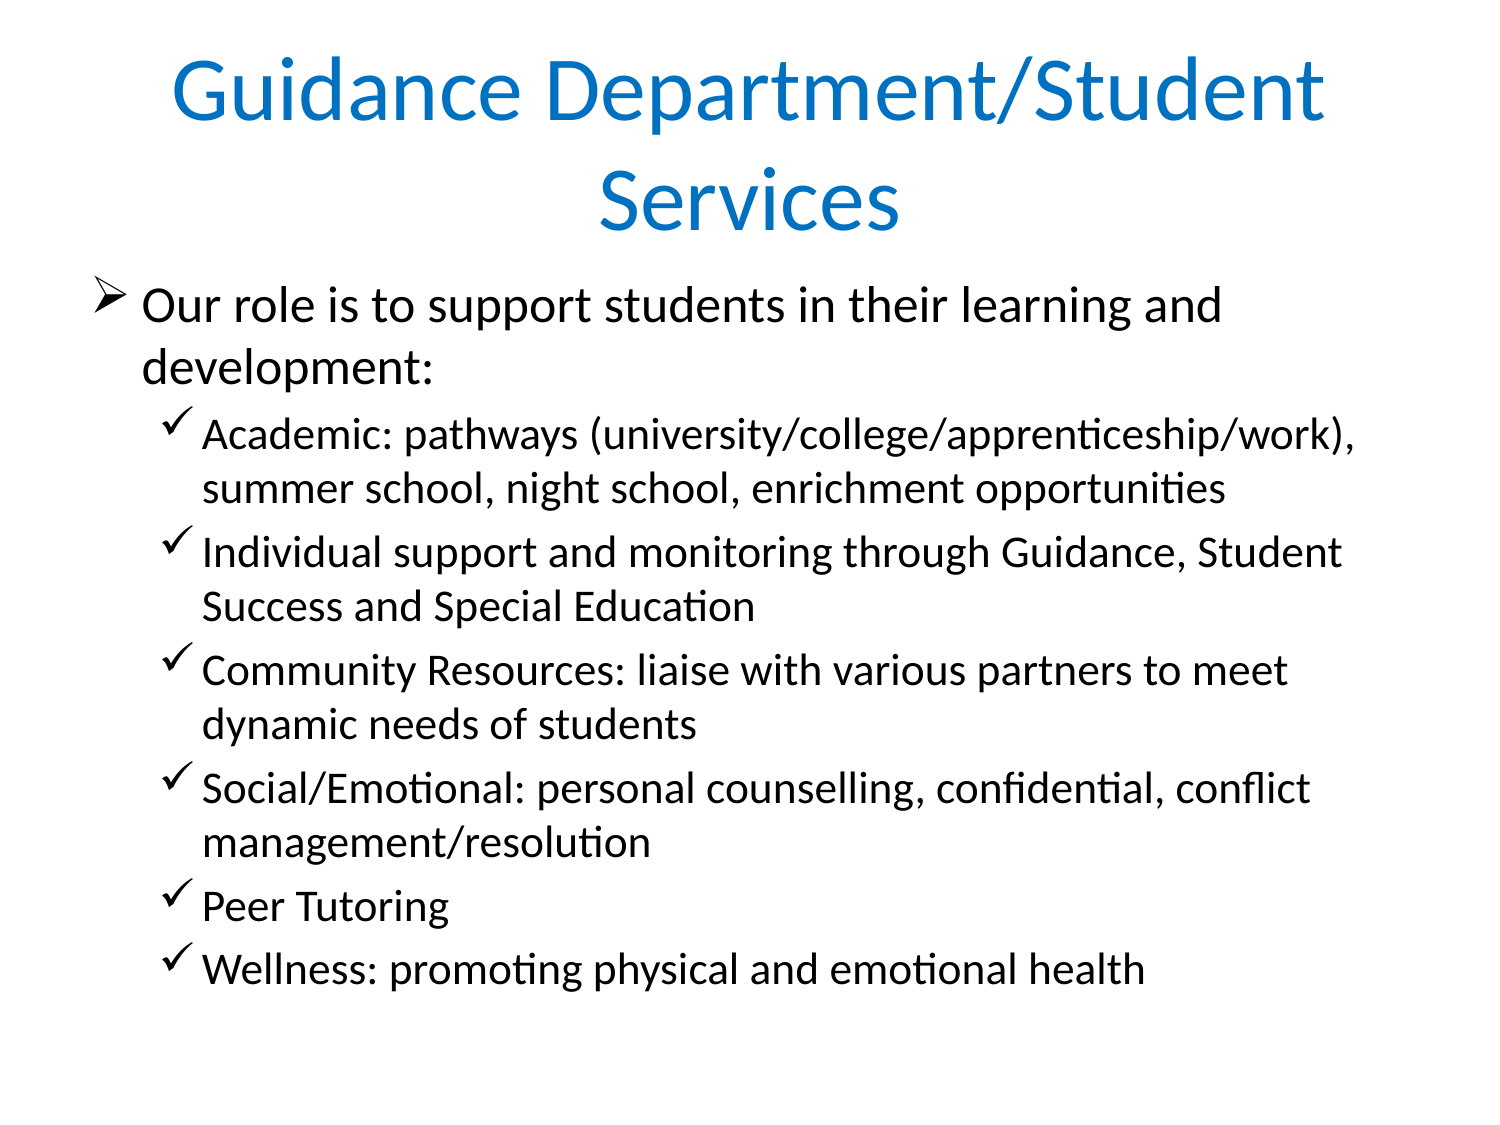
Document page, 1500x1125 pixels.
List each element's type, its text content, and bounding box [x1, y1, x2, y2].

list Our role is to support students in their learning and development: Academic: pathways (university/college/apprenticeship/work), summer school, night school, enrichment opportunities Individual support and monitoring through Guidance, Student Success and Special Education Community Resources: liaise with various partners to meet dynamic needs of students Social/Emotional: personal counselling, confidential, conflict management/resolution Peer Tutoring Wellness: promoting physical and emotional health [75, 262, 1425, 1005]
title Guidance Department/Student Services [75, 45, 1425, 233]
